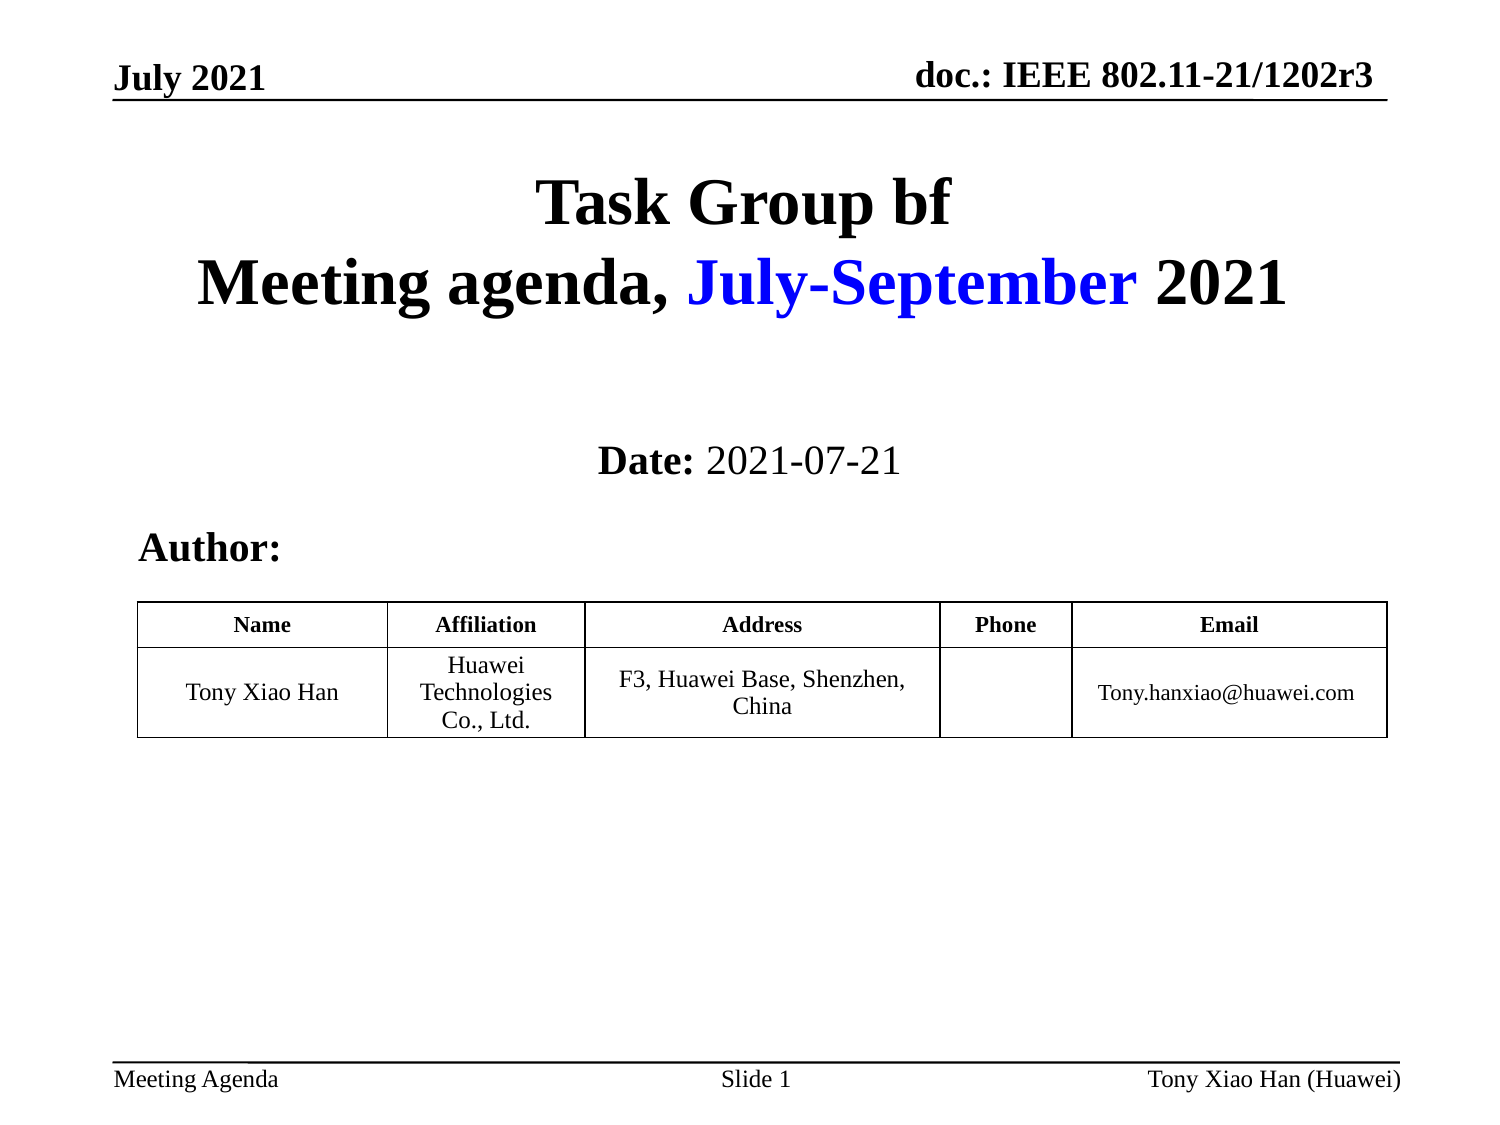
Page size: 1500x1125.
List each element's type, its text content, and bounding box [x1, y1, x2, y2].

title Task Group bf Meeting agenda, July-September 2021 [62, 149, 1425, 325]
table_header Phone [941, 603, 1071, 647]
table_header Name [138, 603, 387, 647]
table_cell F3, Huawei Base, Shenzhen, China [586, 648, 939, 737]
table_header Address [586, 603, 939, 647]
table_cell Tony Xiao Han [138, 648, 387, 737]
table_header Affiliation [388, 603, 584, 647]
slide_number Slide 1 [712, 1061, 800, 1093]
text_box Author: [112, 512, 350, 575]
table_cell Tony.hanxiao@huawei.com [1073, 648, 1386, 737]
table_cell [941, 648, 1071, 737]
footer Tony Xiao Han (Huawei) [987, 1061, 1402, 1093]
list Date: 2021-07-21 [112, 425, 1388, 488]
table_header Email [1073, 603, 1386, 647]
table_cell Huawei Technologies Co., Ltd. [388, 648, 584, 737]
